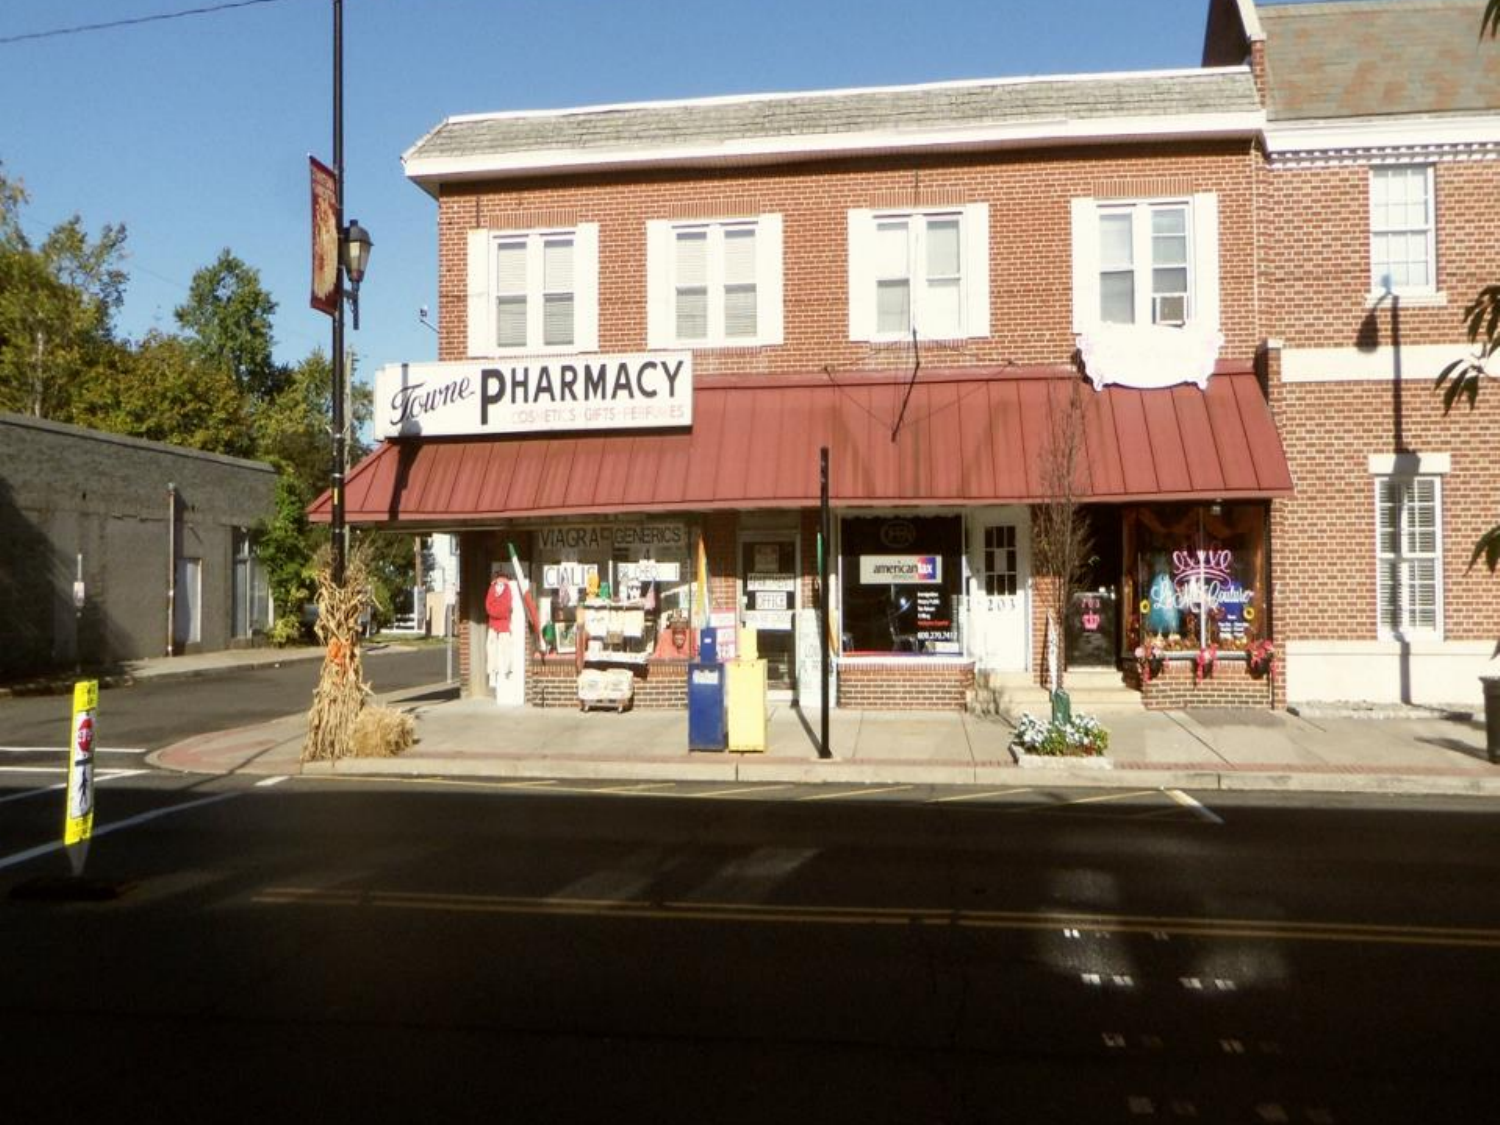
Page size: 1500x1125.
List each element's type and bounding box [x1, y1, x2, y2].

list [0, 0, 1500, 1125]
